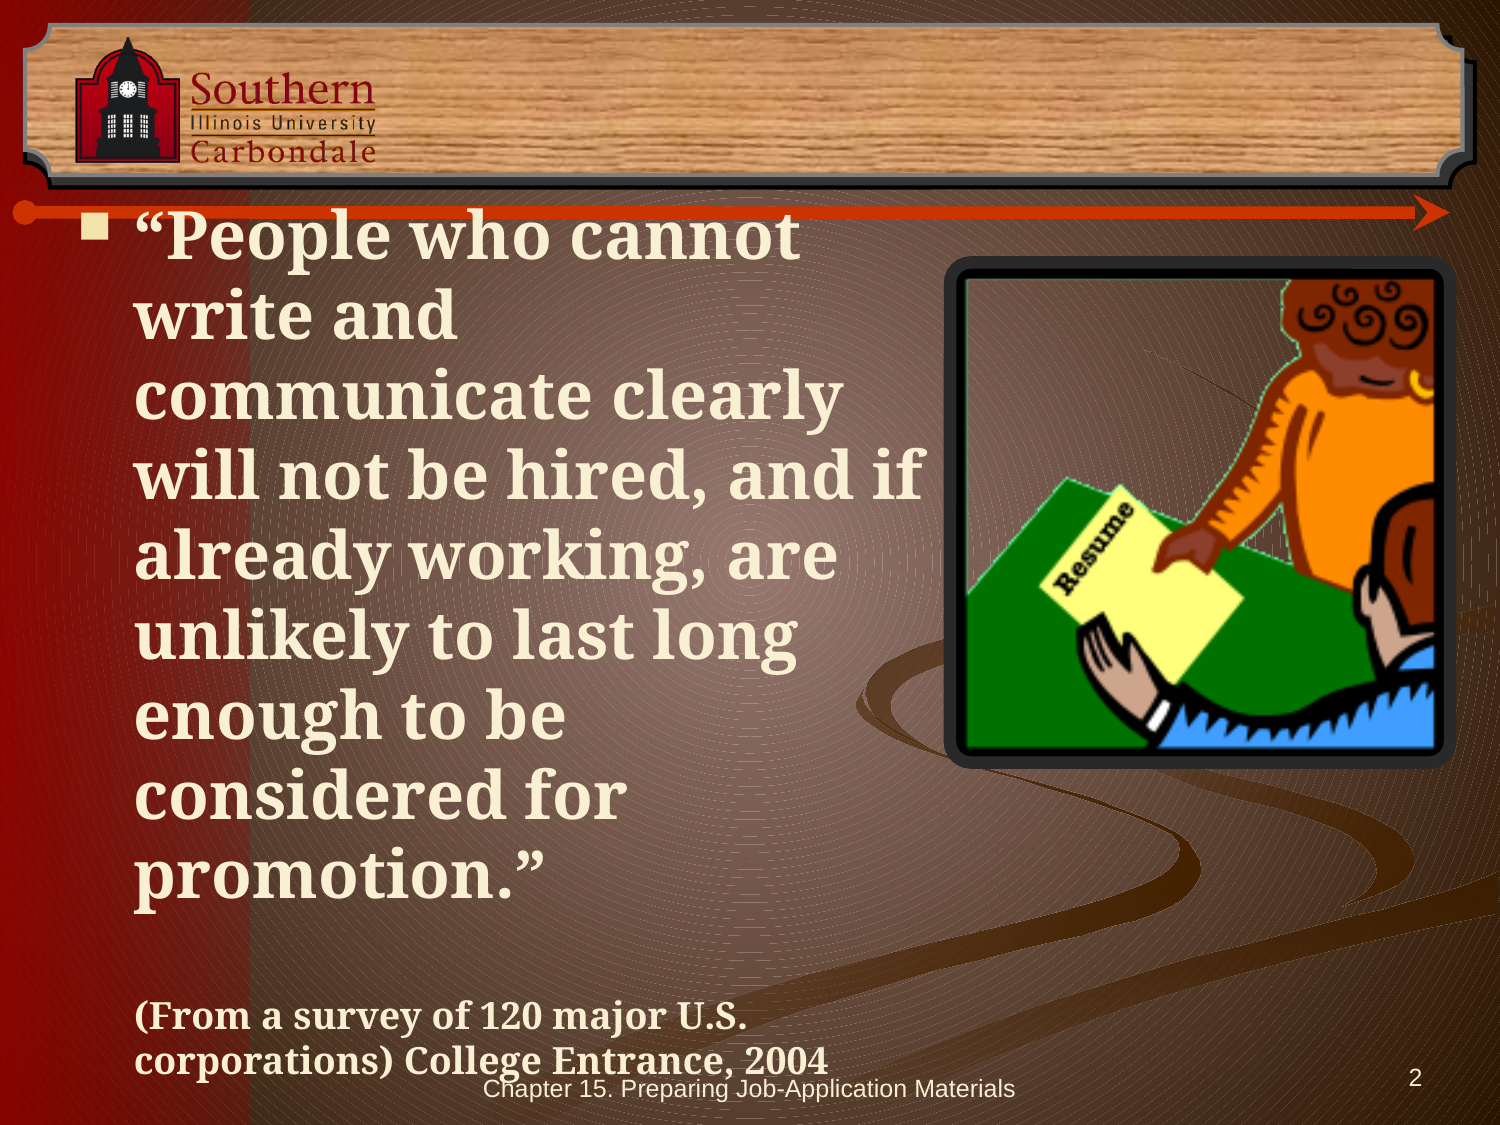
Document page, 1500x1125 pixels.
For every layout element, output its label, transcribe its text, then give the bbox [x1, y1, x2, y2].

picture [28, 28, 1460, 172]
picture [949, 262, 1451, 763]
list “People who cannot write and communicate clearly will not be hired, and if already working, are unlikely to last long enough to be considered for promotion.” (From a survey of 120 major U.S. corporations) College Entrance, 2004 [62, 224, 951, 1051]
footer Chapter 15. Preparing Job-Application Materials [299, 1049, 1201, 1125]
slide_number 2 [1274, 1049, 1438, 1104]
